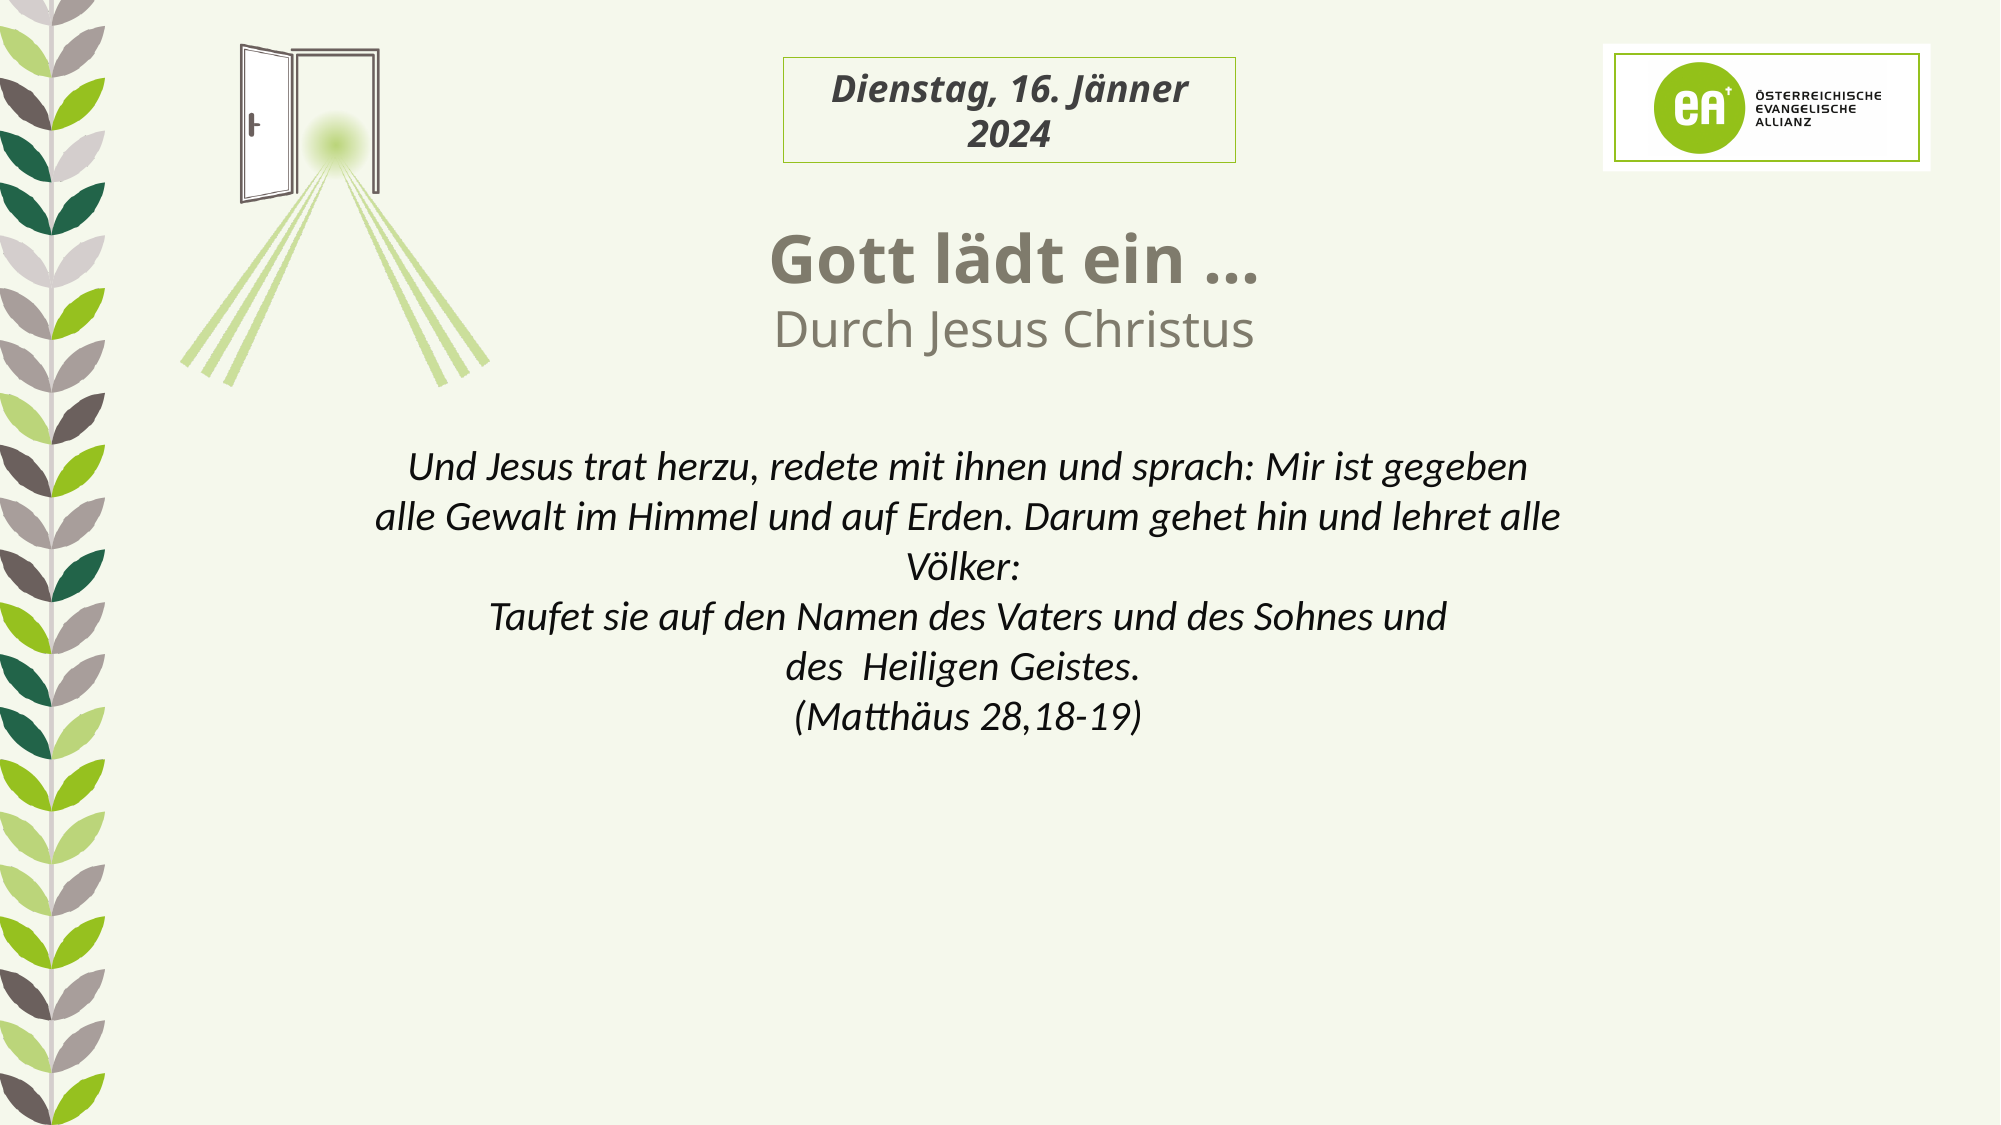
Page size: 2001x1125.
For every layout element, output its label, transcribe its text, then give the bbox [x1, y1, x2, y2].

text_box Dienstag, 16. Jänner 2024 [783, 57, 1192, 163]
picture [1192, 0, 1858, 229]
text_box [1602, 43, 1931, 172]
picture [0, 0, 699, 1125]
text_box Und Jesus trat herzu, redete mit ihnen und sprach: Mir ist gegeben alle Gewalt im Himmel und auf Erden. Darum gehet hin und lehret alle Völker: Taufet sie auf den Namen des Vaters und des Sohnes und des Heiligen Geistes. (Matthäus 28,18-19) [333, 431, 1603, 792]
text_box Gott lädt ein … Durch Jesus Christus [699, 209, 1931, 365]
